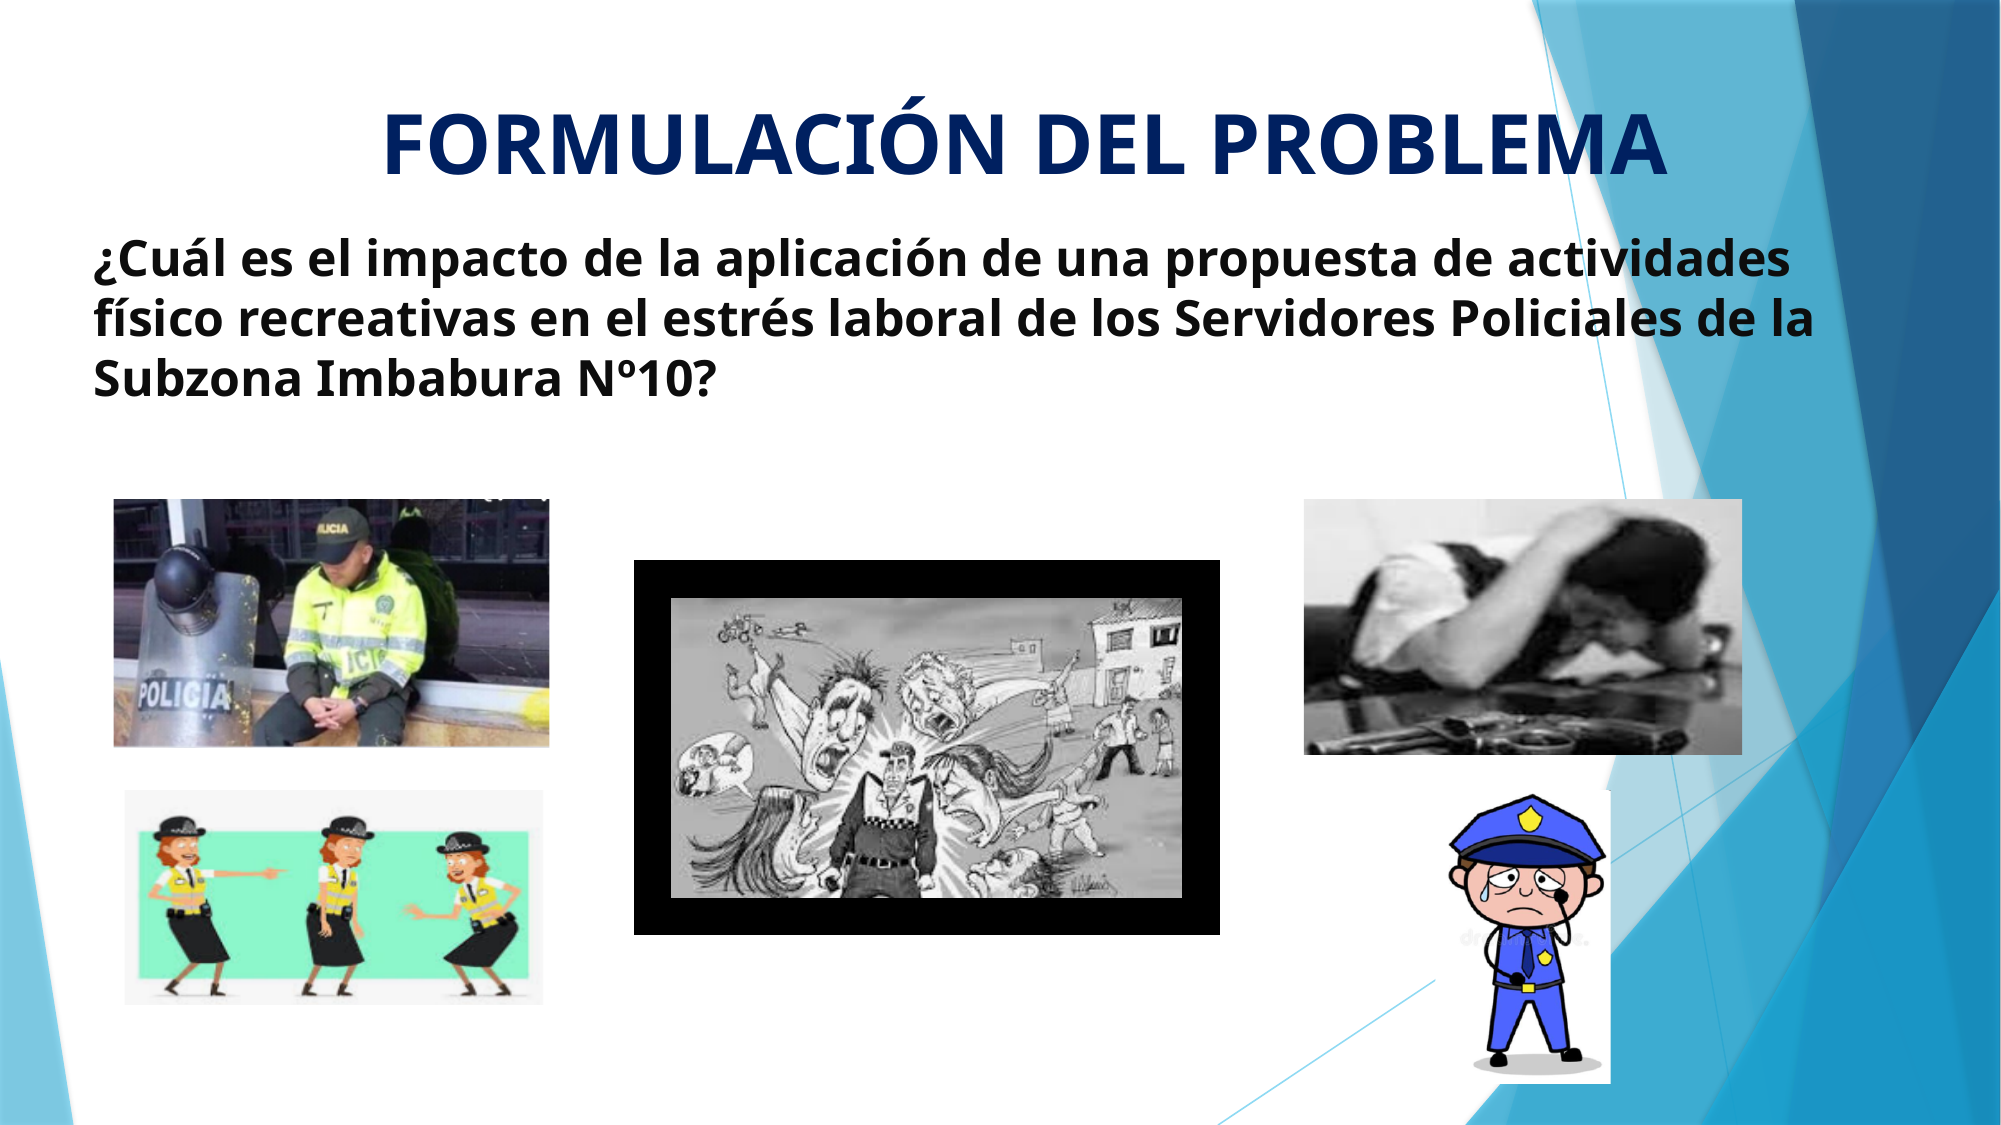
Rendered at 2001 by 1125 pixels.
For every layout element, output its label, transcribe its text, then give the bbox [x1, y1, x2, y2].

picture [112, 498, 550, 749]
picture [1303, 498, 1743, 756]
picture [112, 790, 550, 1006]
list ¿Cuál es el impacto de la aplicación de una propuesta de actividades físico recreativas en el estrés laboral de los Servidores Policiales de la Subzona Imbabura Nº10? [78, 218, 1856, 475]
title FORMULACIÓN DEL PROBLEMA [364, 80, 1776, 199]
picture [1434, 790, 1612, 1085]
picture [670, 597, 1183, 899]
